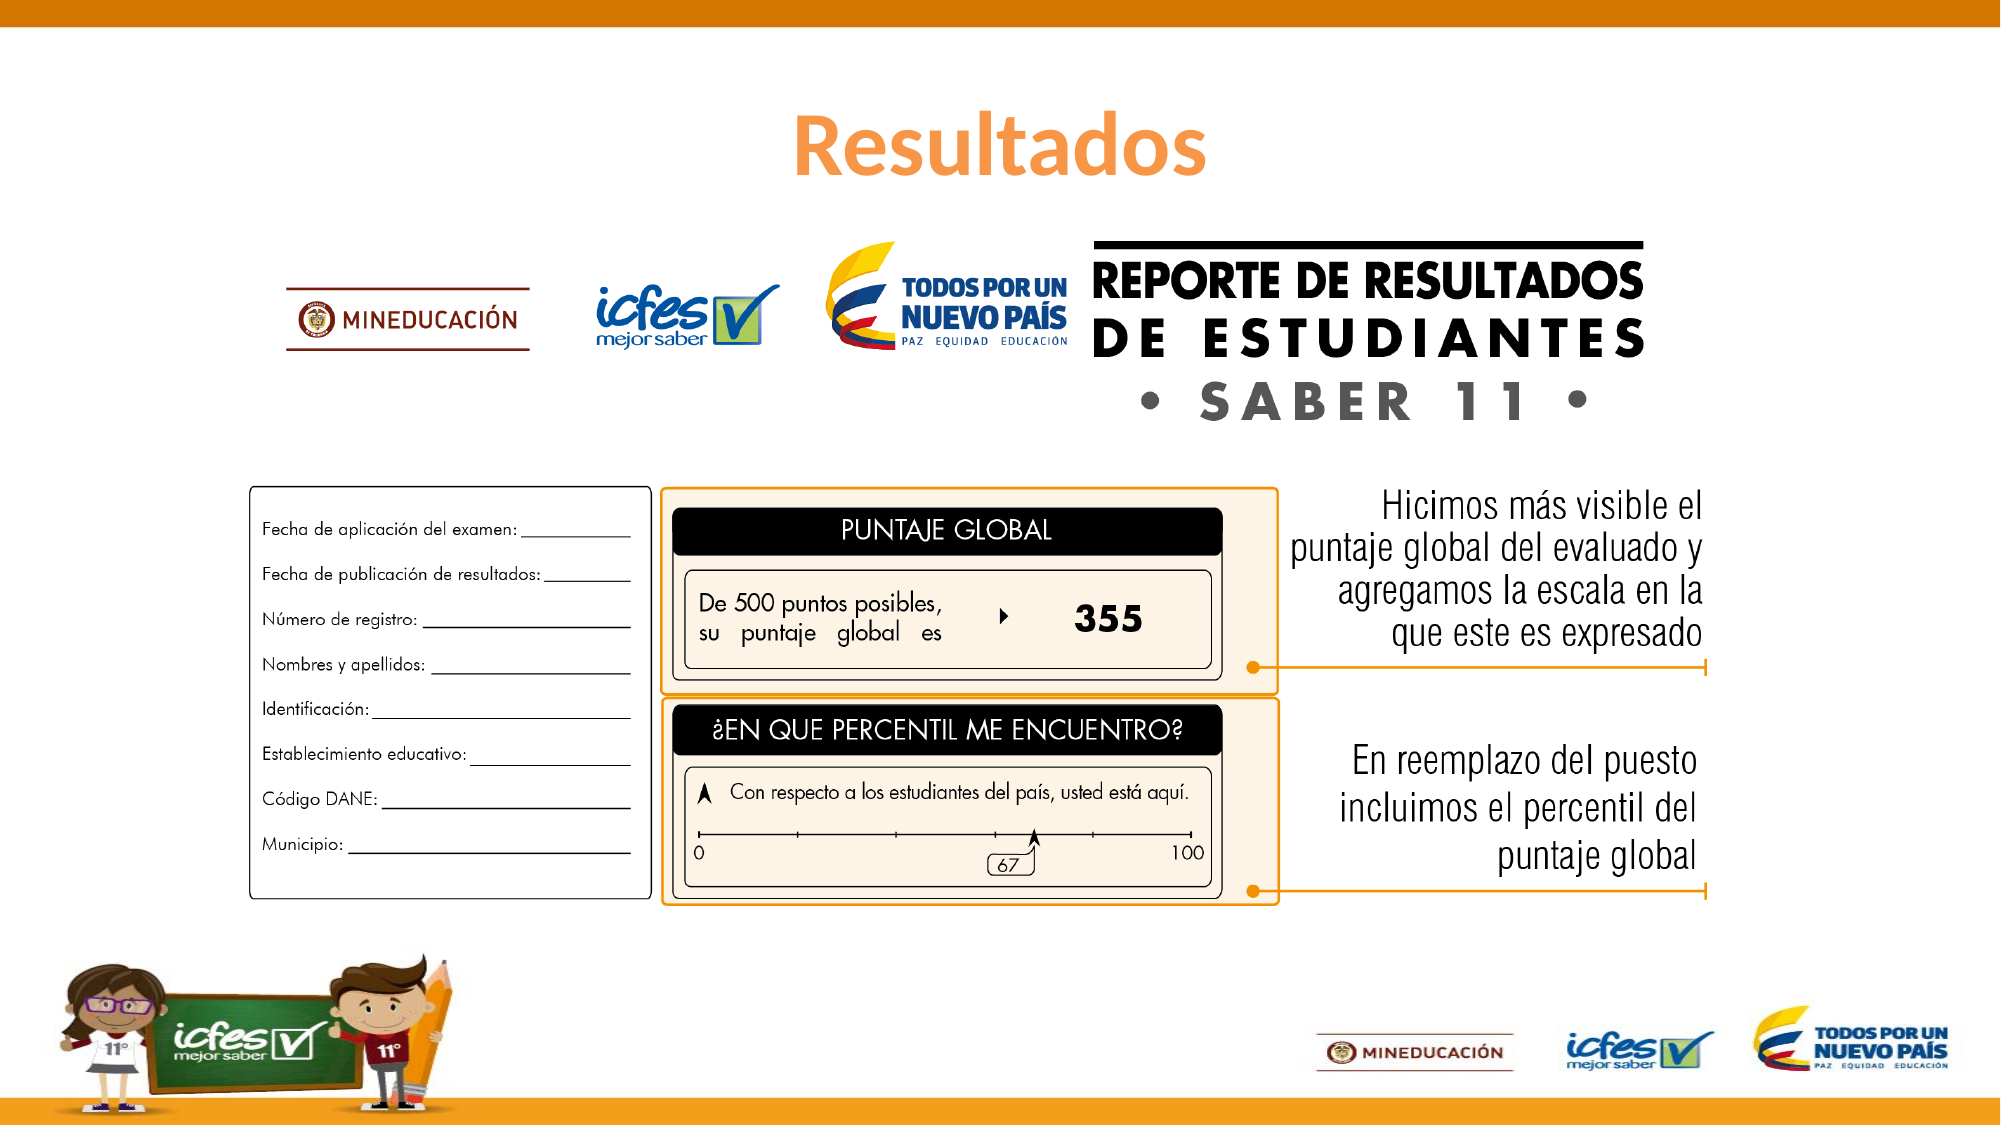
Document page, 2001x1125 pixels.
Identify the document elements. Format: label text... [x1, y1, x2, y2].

title Resultados [99, 45, 1900, 233]
picture [0, 0, 2001, 1125]
